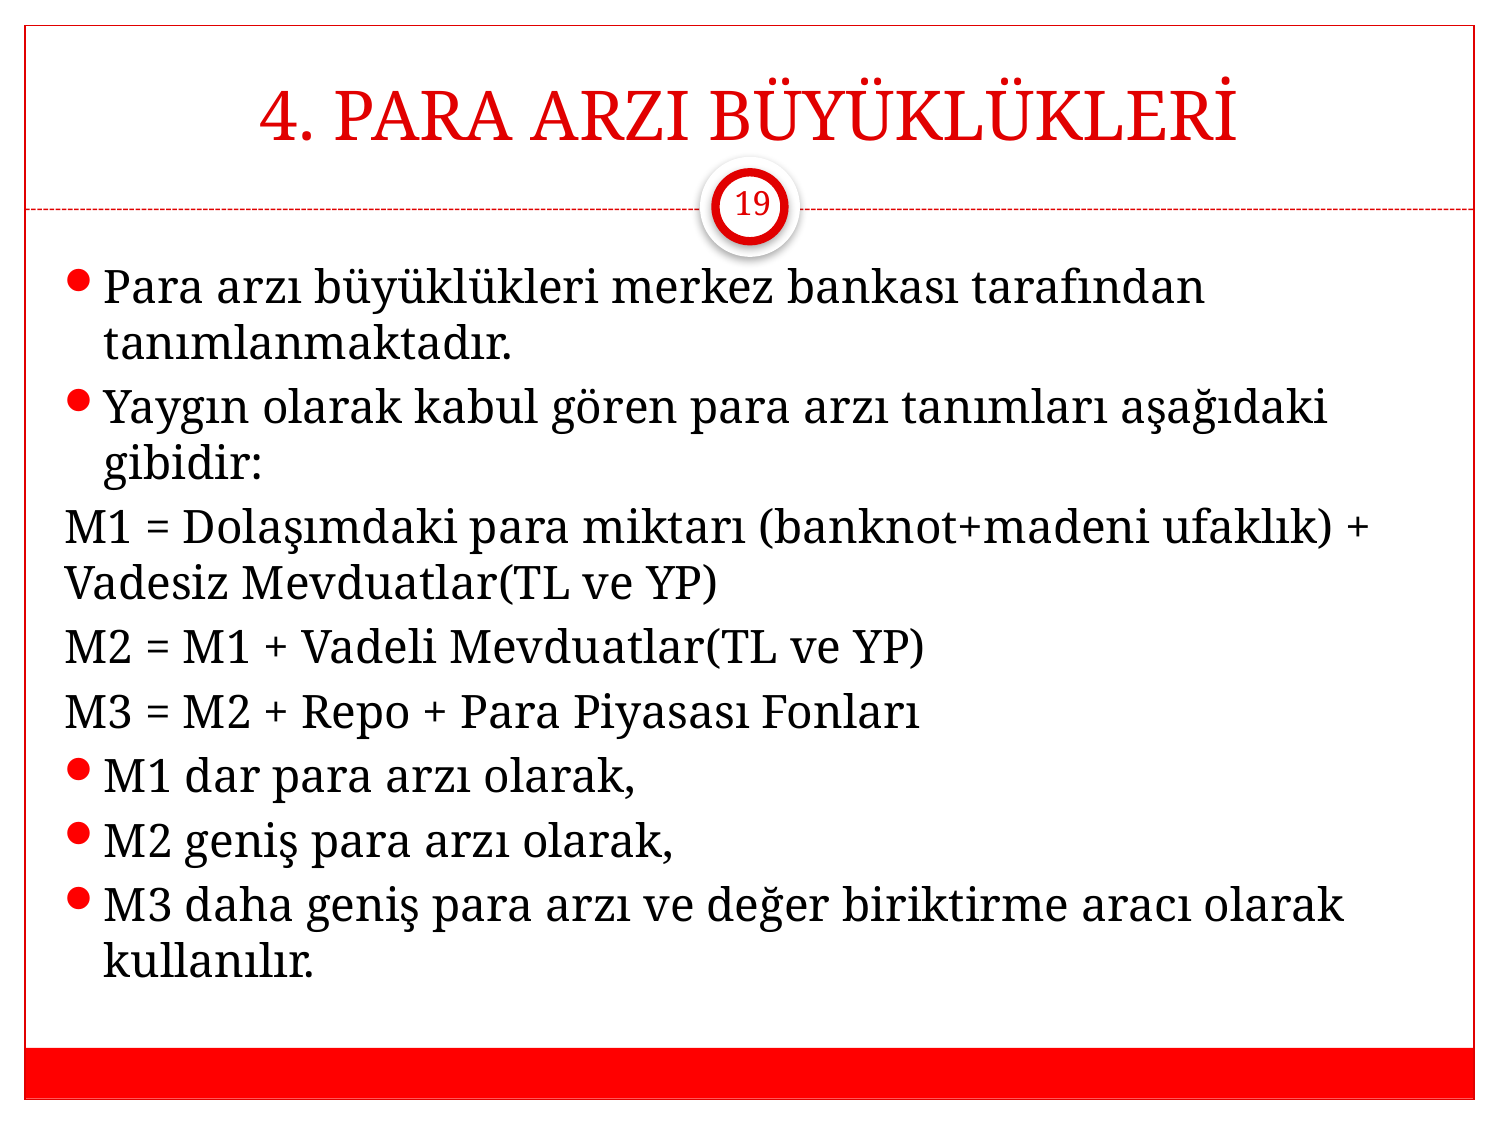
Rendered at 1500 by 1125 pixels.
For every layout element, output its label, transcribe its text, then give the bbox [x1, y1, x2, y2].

footer [50, 1051, 638, 1112]
slide_number 19 [715, 168, 791, 241]
title 4. PARA ARZI BÜYÜKLÜKLERİ [49, 37, 1450, 162]
list Para arzı büyüklükleri merkez bankası tarafından tanımlanmaktadır. Yaygın olarak kabul gören para arzı tanımları aşağıdaki gibidir: M1 = Dolaşımdaki para miktarı (banknot+madeni ufaklık) + Vadesiz Mevduatlar(TL ve YP) M2 = M1 + Vadeli Mevduatlar(TL ve YP) M3 = M2 + Repo + Para Piyasası Fonları M1 dar para arzı olarak, M2 geniş para arzı olarak, M3 daha geniş para arzı ve değer biriktirme aracı olarak kullanılır. [49, 250, 1445, 1001]
